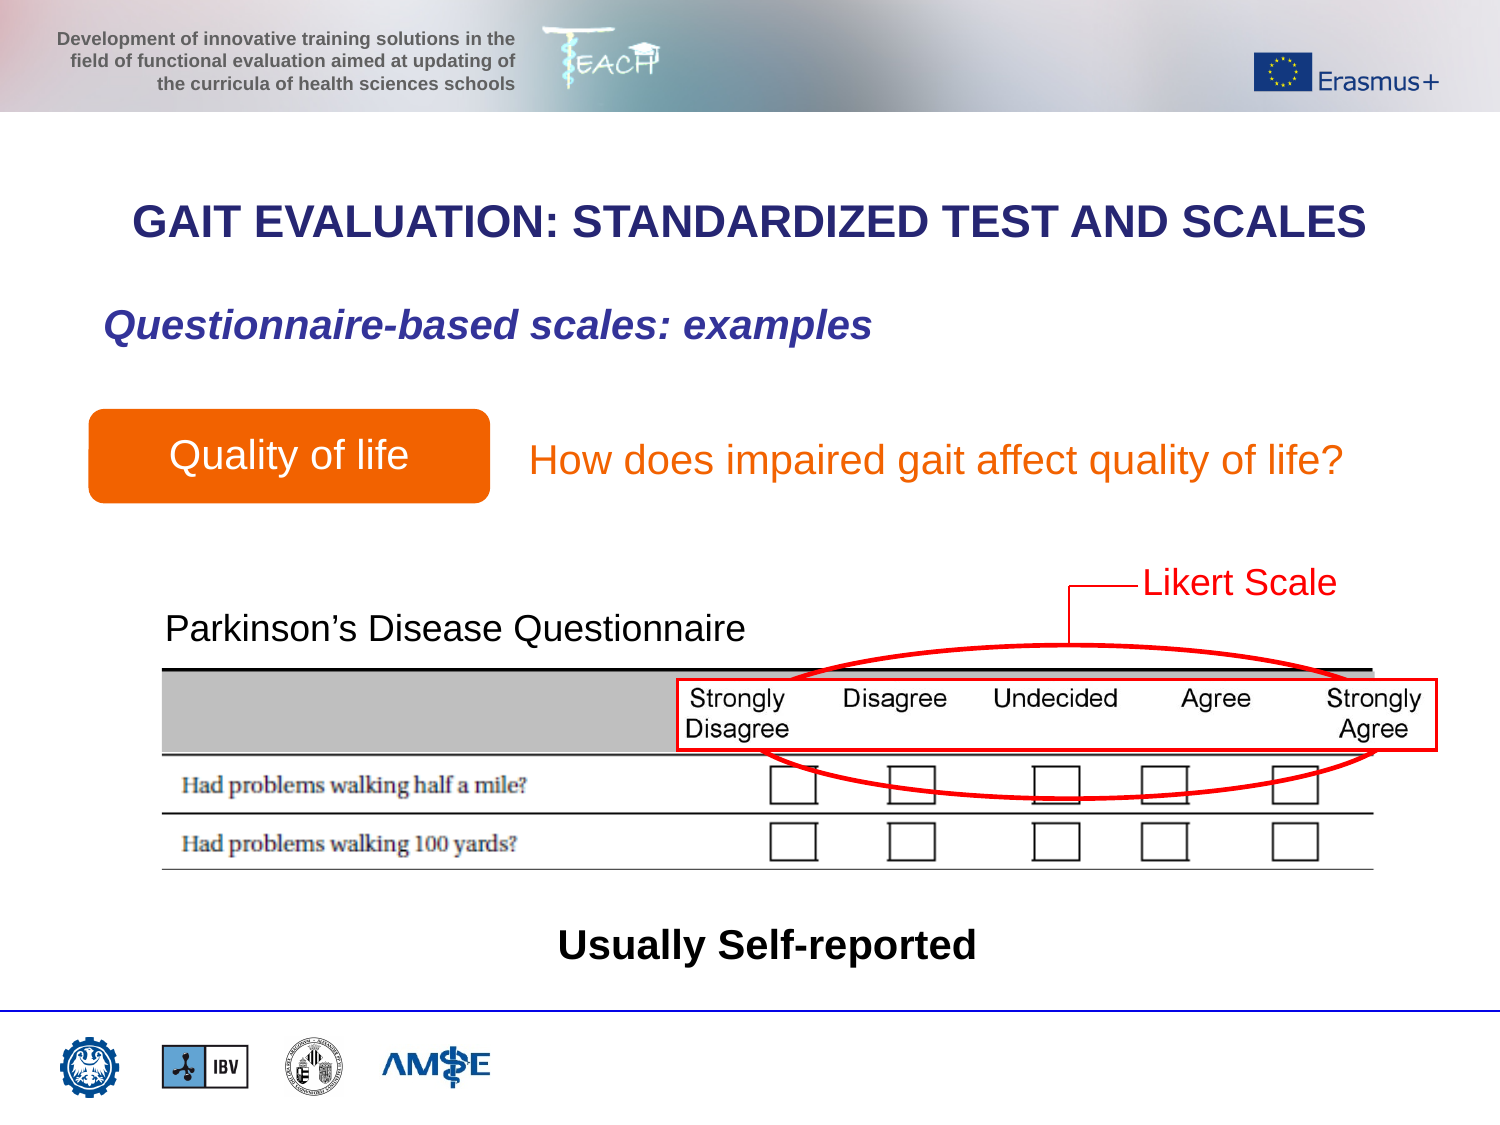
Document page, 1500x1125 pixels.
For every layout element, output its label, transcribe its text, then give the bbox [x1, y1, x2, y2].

text_box GAIT EVALUATION: STANDARDIZED TEST AND SCALES [0, 184, 1500, 255]
text_box Likert Scale [868, 550, 1353, 611]
picture [161, 668, 1436, 870]
picture [0, 1, 1500, 112]
picture [53, 1035, 126, 1099]
text_box Quality of life [88, 408, 491, 504]
picture [161, 1044, 249, 1089]
picture [379, 1044, 491, 1089]
picture [284, 1036, 344, 1097]
text_box How does impaired gait affect quality of life? [513, 425, 1388, 491]
text_box Parkinson’s Disease Questionnaire [150, 596, 1013, 657]
text_box [837, 645, 1301, 667]
text_box Questionnaire-based scales: examples [88, 290, 1400, 356]
text_box Usually Self-reported [442, 910, 1093, 976]
